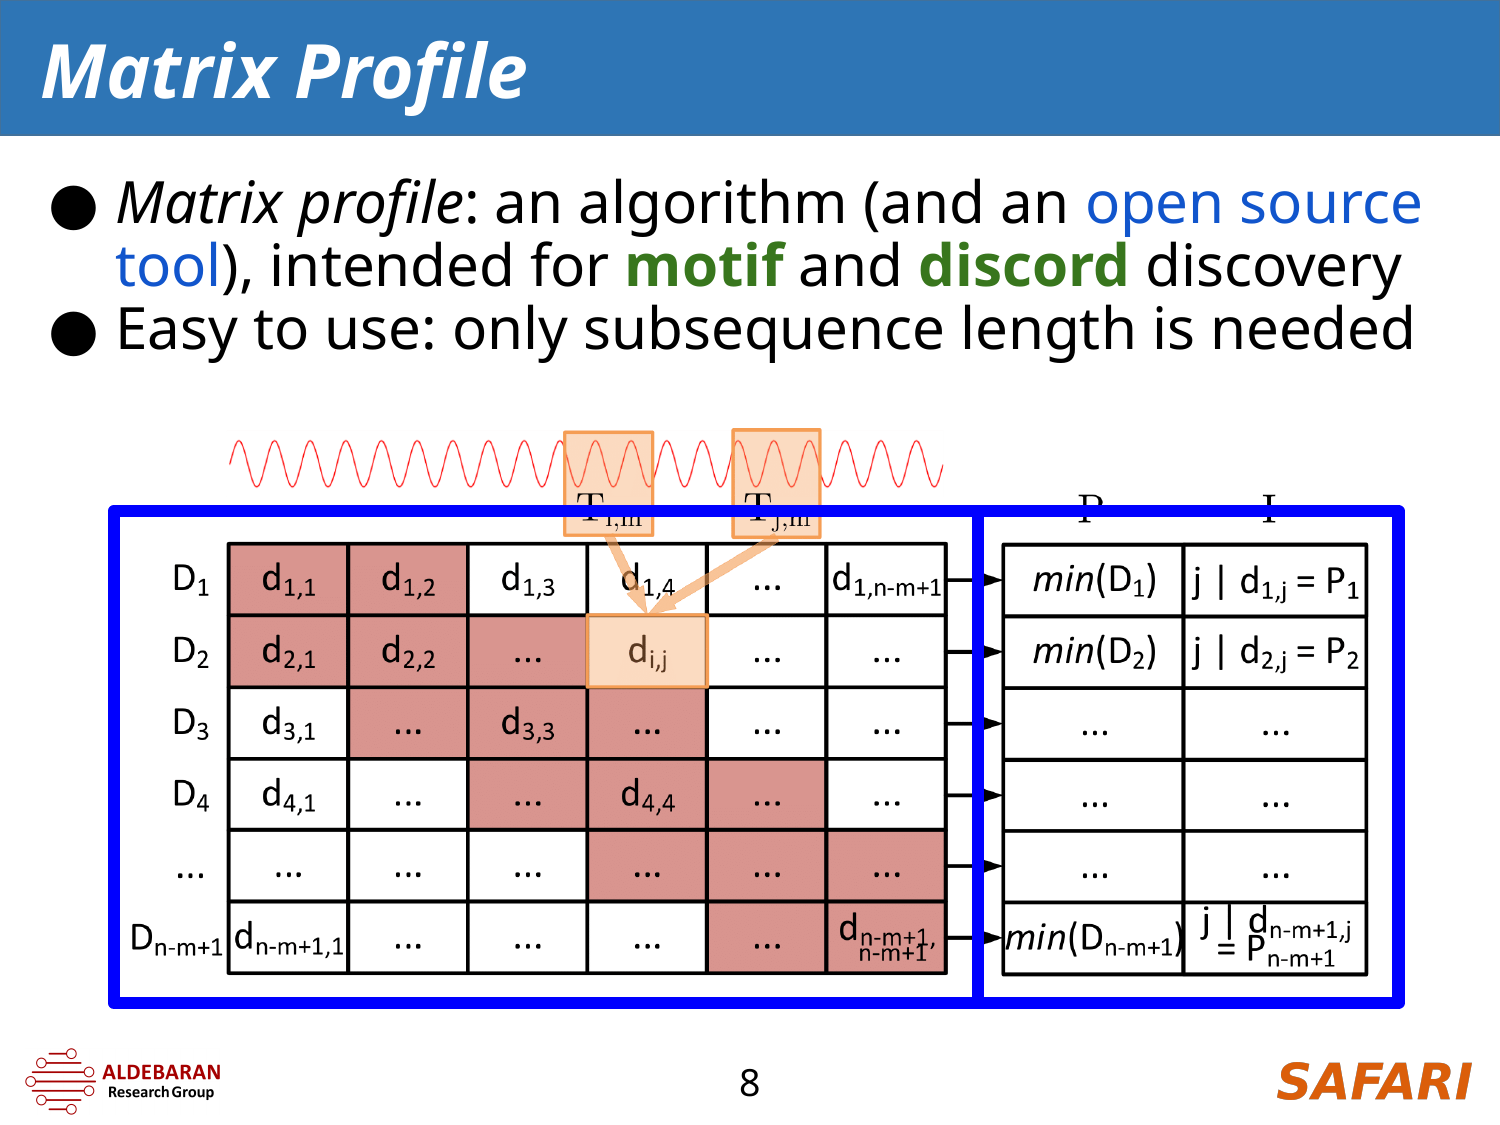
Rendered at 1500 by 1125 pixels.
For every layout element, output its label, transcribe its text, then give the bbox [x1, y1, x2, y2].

text_box [114, 511, 978, 1003]
slide_number ‹#› [581, 1051, 919, 1112]
picture [1277, 1062, 1472, 1100]
title Matrix Profile [25, 12, 1500, 137]
text_box [978, 511, 1399, 1003]
picture [131, 428, 1369, 987]
text_box Matrix profile: an algorithm (and an open source tool), intended for motif and discord discovery Easy to use: only subsequence length is needed [25, 165, 1500, 558]
picture [25, 1048, 220, 1115]
